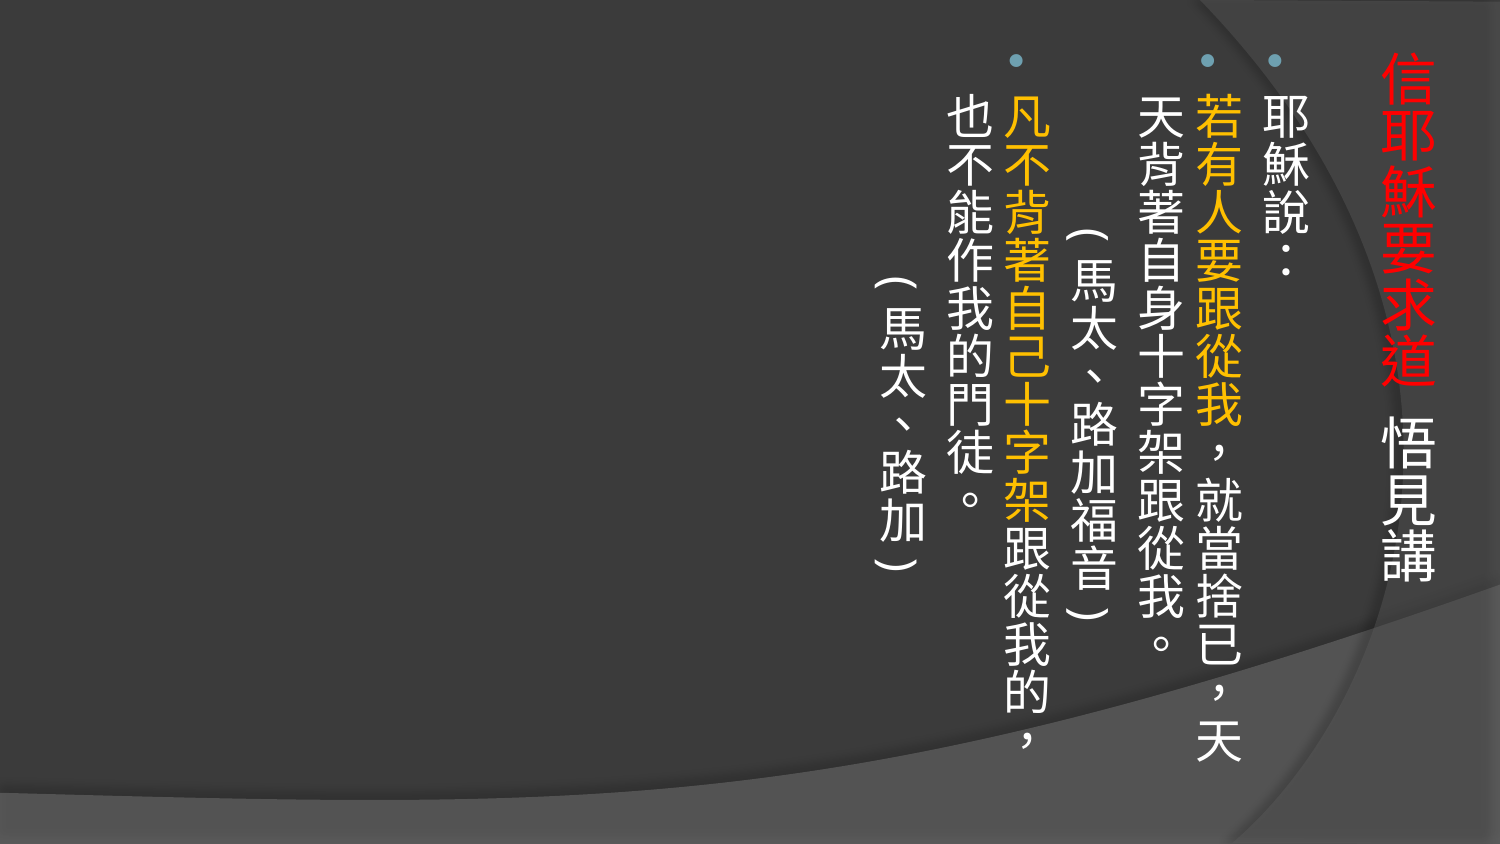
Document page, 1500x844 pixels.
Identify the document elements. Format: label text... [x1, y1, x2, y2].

title 信耶穌要求道 悟見講 [1352, 33, 1461, 812]
list 耶穌說： 若有人要跟從我，就當捨已，天天背著自身十字架跟從我。 (馬太、路加福音) 凡不背著自己十字架跟從我的，也不能作我的門徒。 (馬太、路加) [29, 33, 1341, 812]
